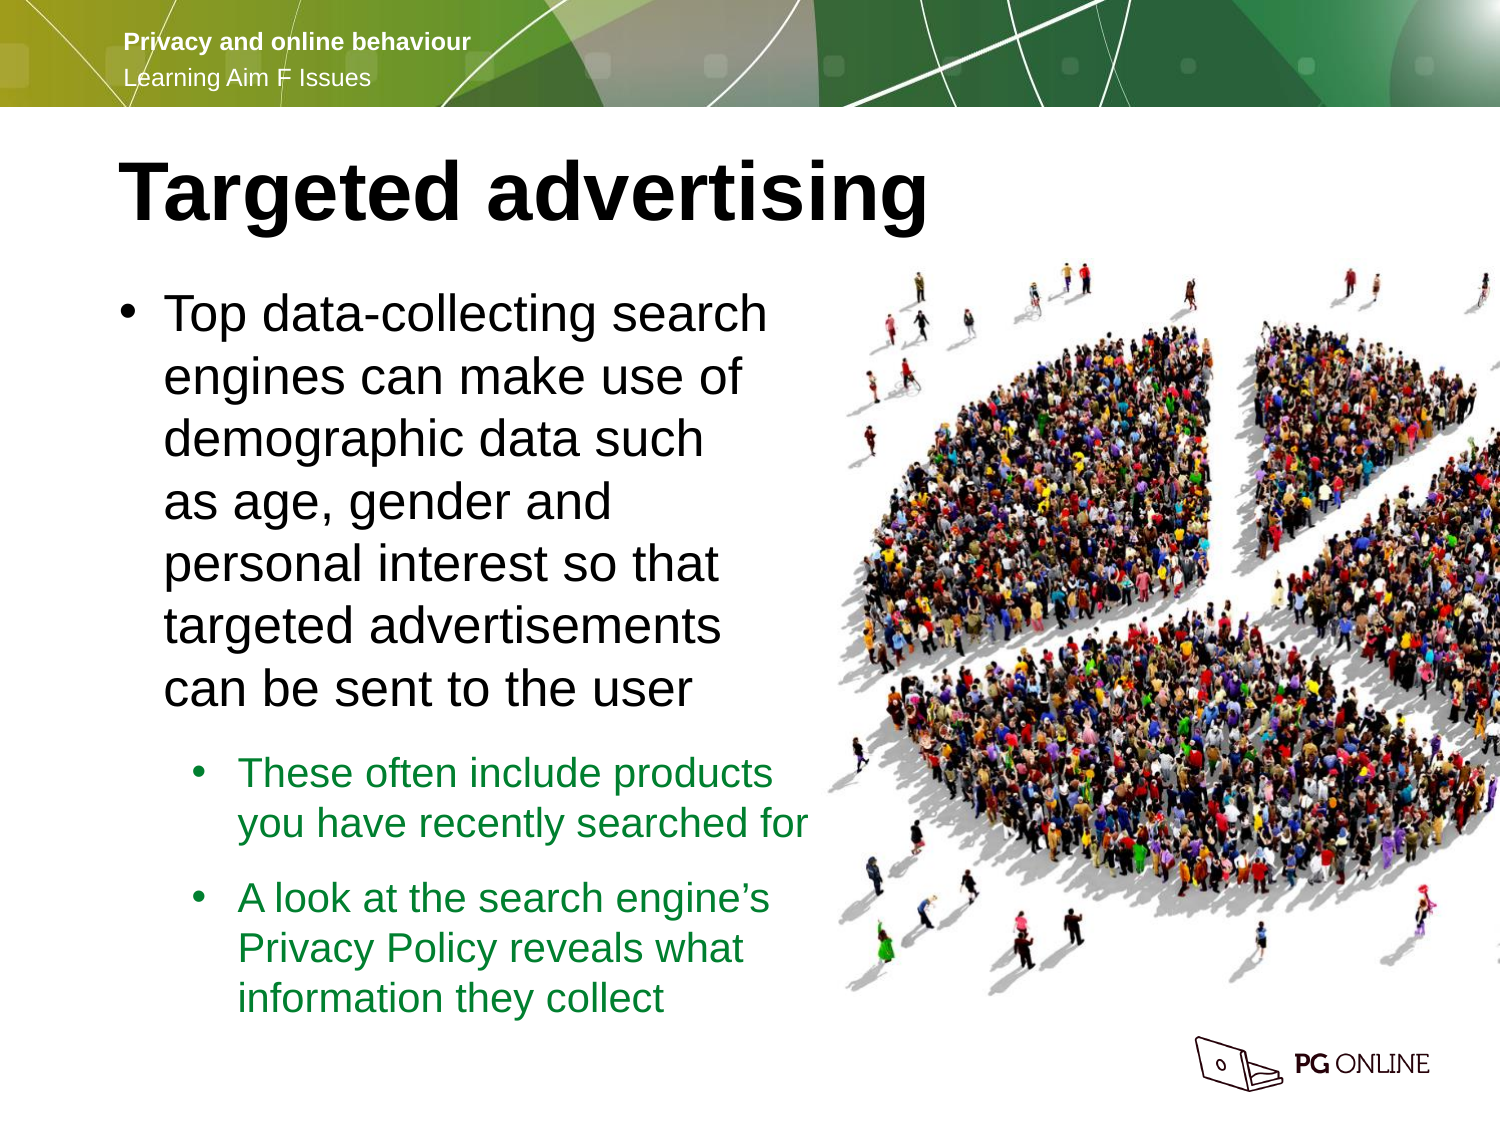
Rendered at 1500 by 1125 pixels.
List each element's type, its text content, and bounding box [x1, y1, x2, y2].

picture [821, 258, 1500, 1002]
list Top data-collecting search engines can make use of demographic data such as age, gender and personal interest so that targeted advertisements can be sent to the user These often include products you have recently searched for A look at the search engine’s Privacy Policy reveals what information they collect [118, 279, 950, 1023]
picture [1194, 1036, 1430, 1092]
list Targeted advertising [118, 148, 1401, 259]
picture [0, 0, 1500, 107]
